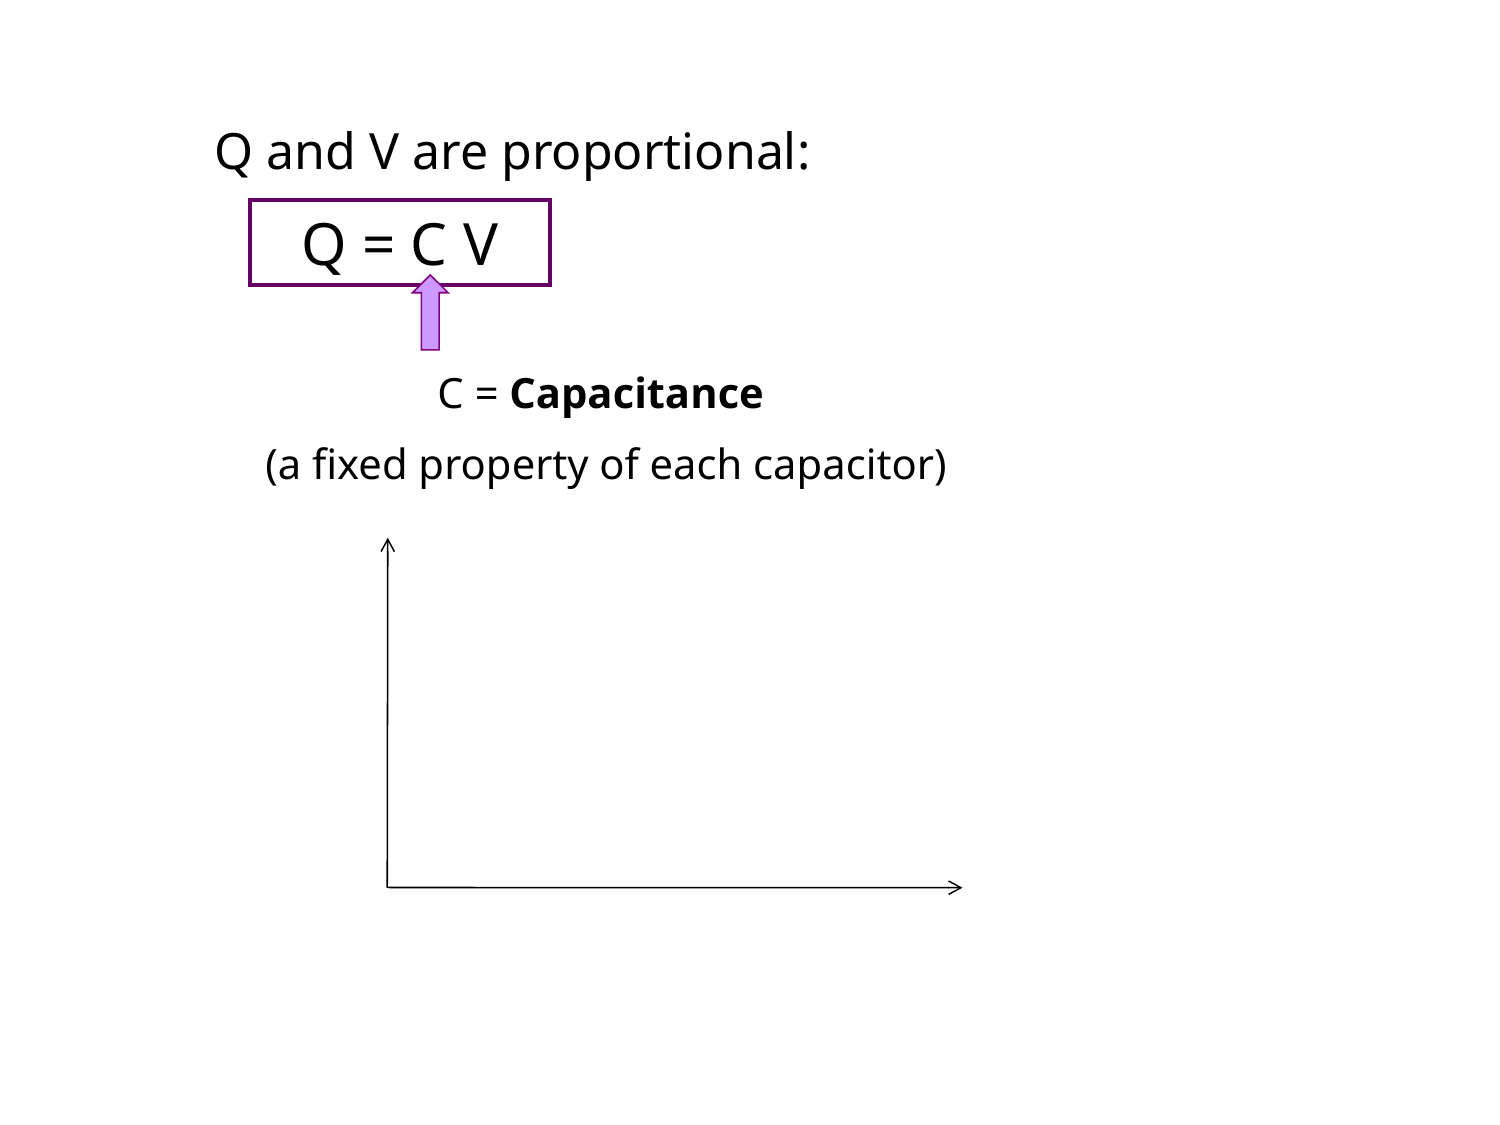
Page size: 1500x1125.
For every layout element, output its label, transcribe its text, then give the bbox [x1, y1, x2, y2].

text_box C = Capacitance (a fixed property of each capacitor) [137, 359, 1075, 496]
text_box Q and V are proportional: [200, 112, 1150, 188]
text_box Q = C V [249, 200, 550, 285]
text_box [412, 274, 449, 350]
